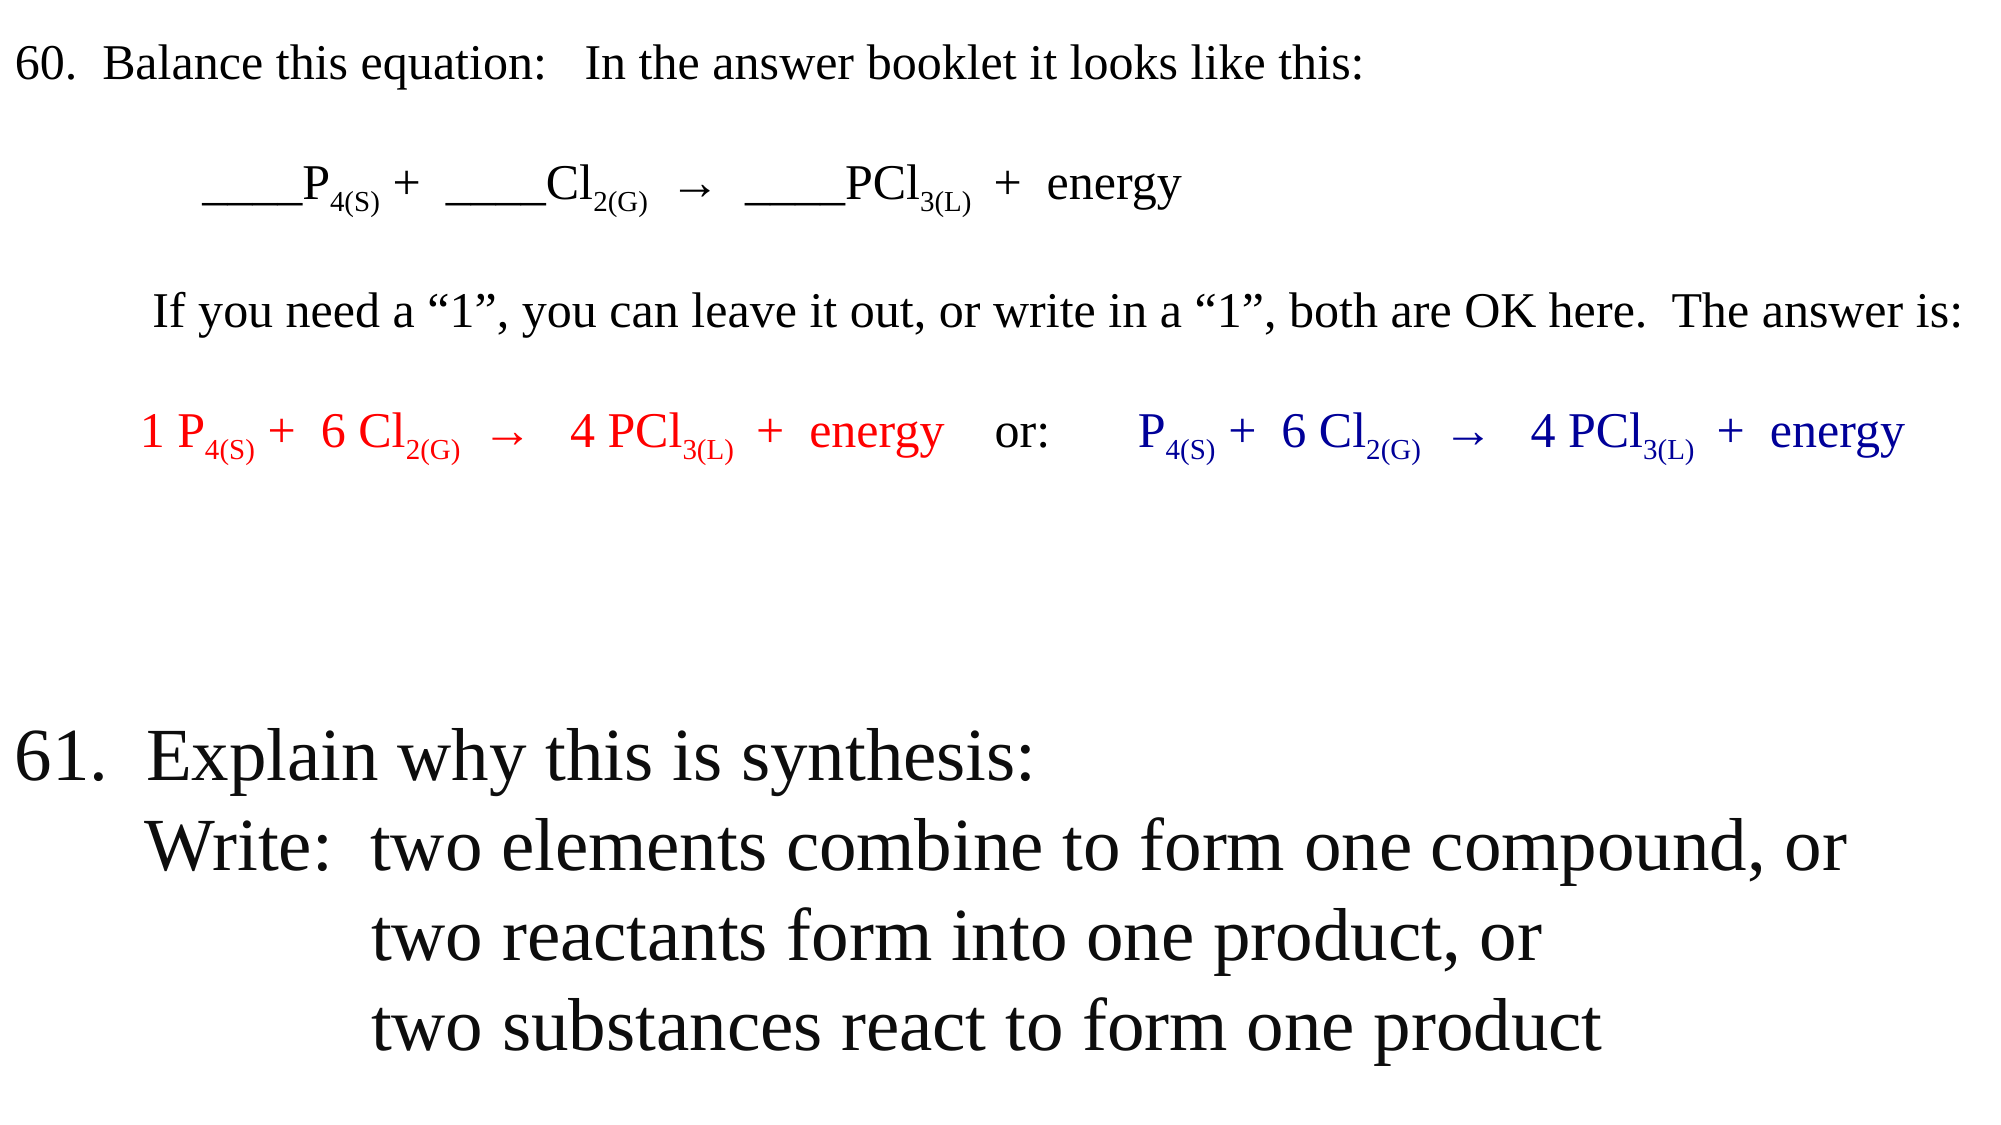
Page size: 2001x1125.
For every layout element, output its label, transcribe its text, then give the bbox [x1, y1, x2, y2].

text_box 60. Balance this equation: In the answer booklet it looks like this: ____P4(S) + ____Cl2(G) → ____PCl3(L) + energy If you need a “1”, you can leave it out, or write in a “1”, both are OK here. The answer is: 1 P4(S) + 6 Cl2(G) → 4 PCl3(L) + energy or: P4(S) + 6 Cl2(G) → 4 PCl3(L) + energy 61. Explain why this is synthesis: Write: two elements combine to form one compound, or two reactants form into one product, or two substances react to form one product [0, 21, 2000, 1073]
